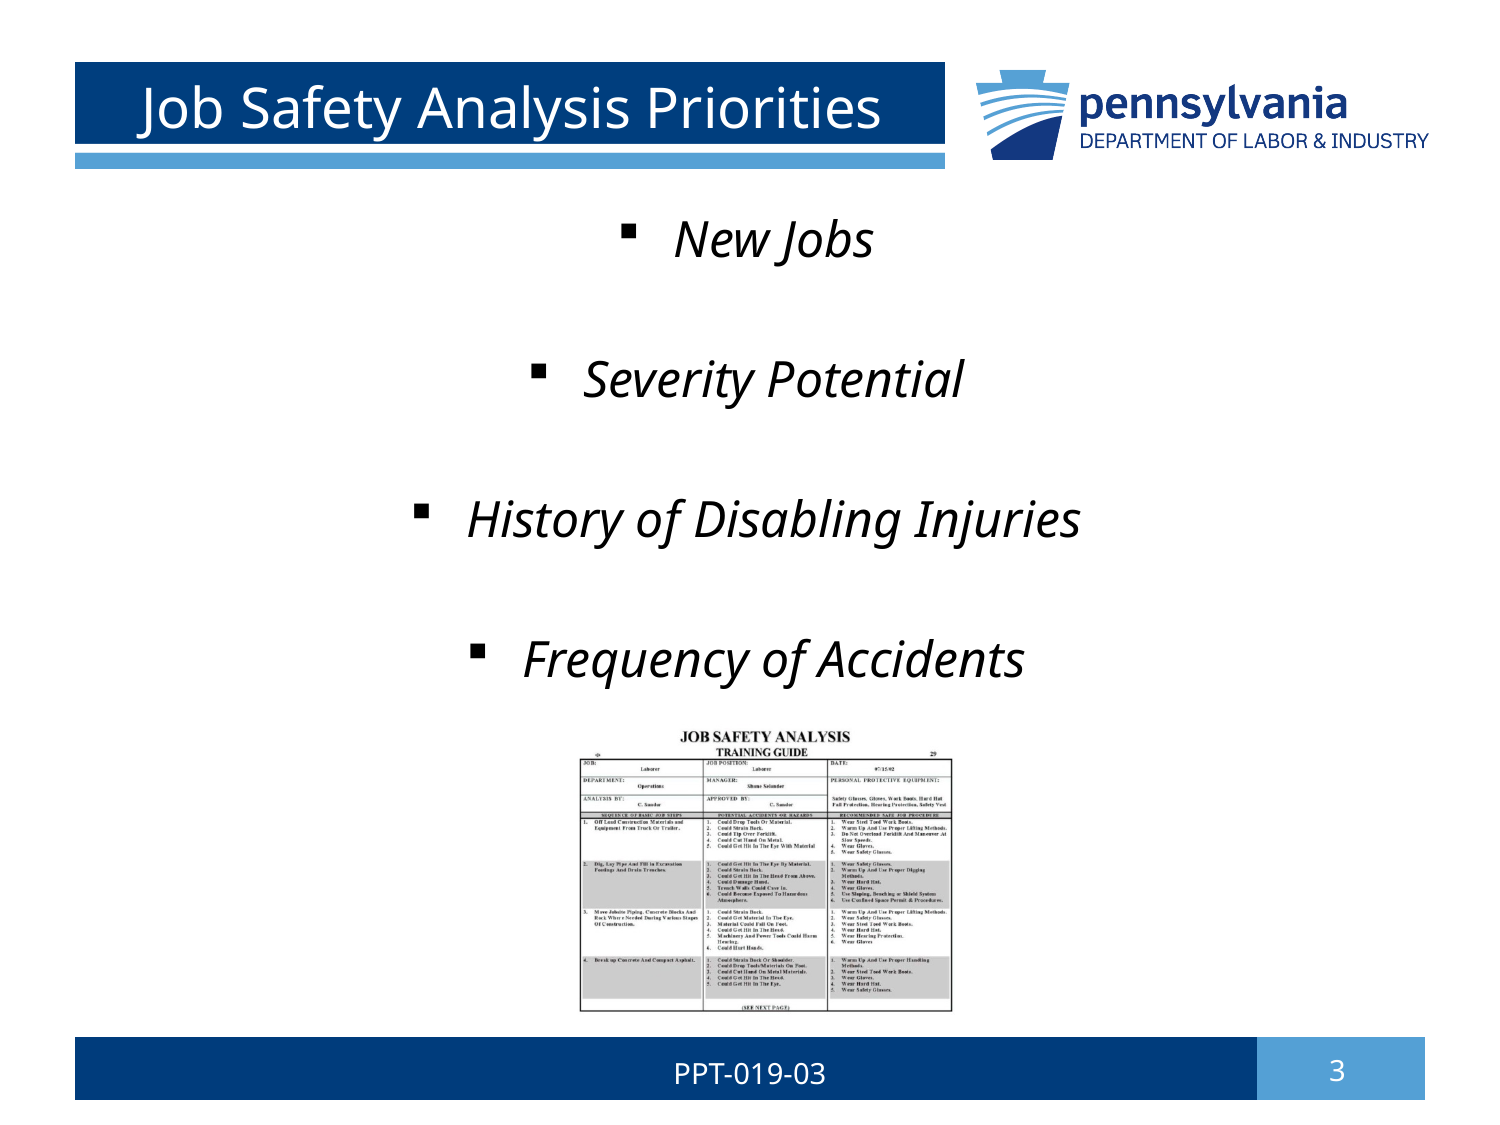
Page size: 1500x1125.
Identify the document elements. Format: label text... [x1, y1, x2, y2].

title Job Safety Analysis Priorities [75, 62, 950, 150]
picture [75, 62, 1429, 169]
subtitle New Jobs Severity Potential History of Disabling Injuries Frequency of Accidents [96, 200, 1397, 988]
footer PPT-019-03 [512, 1042, 988, 1103]
picture [75, 1037, 1425, 1100]
picture [562, 724, 956, 1020]
slide_number 3 [1250, 1042, 1425, 1103]
